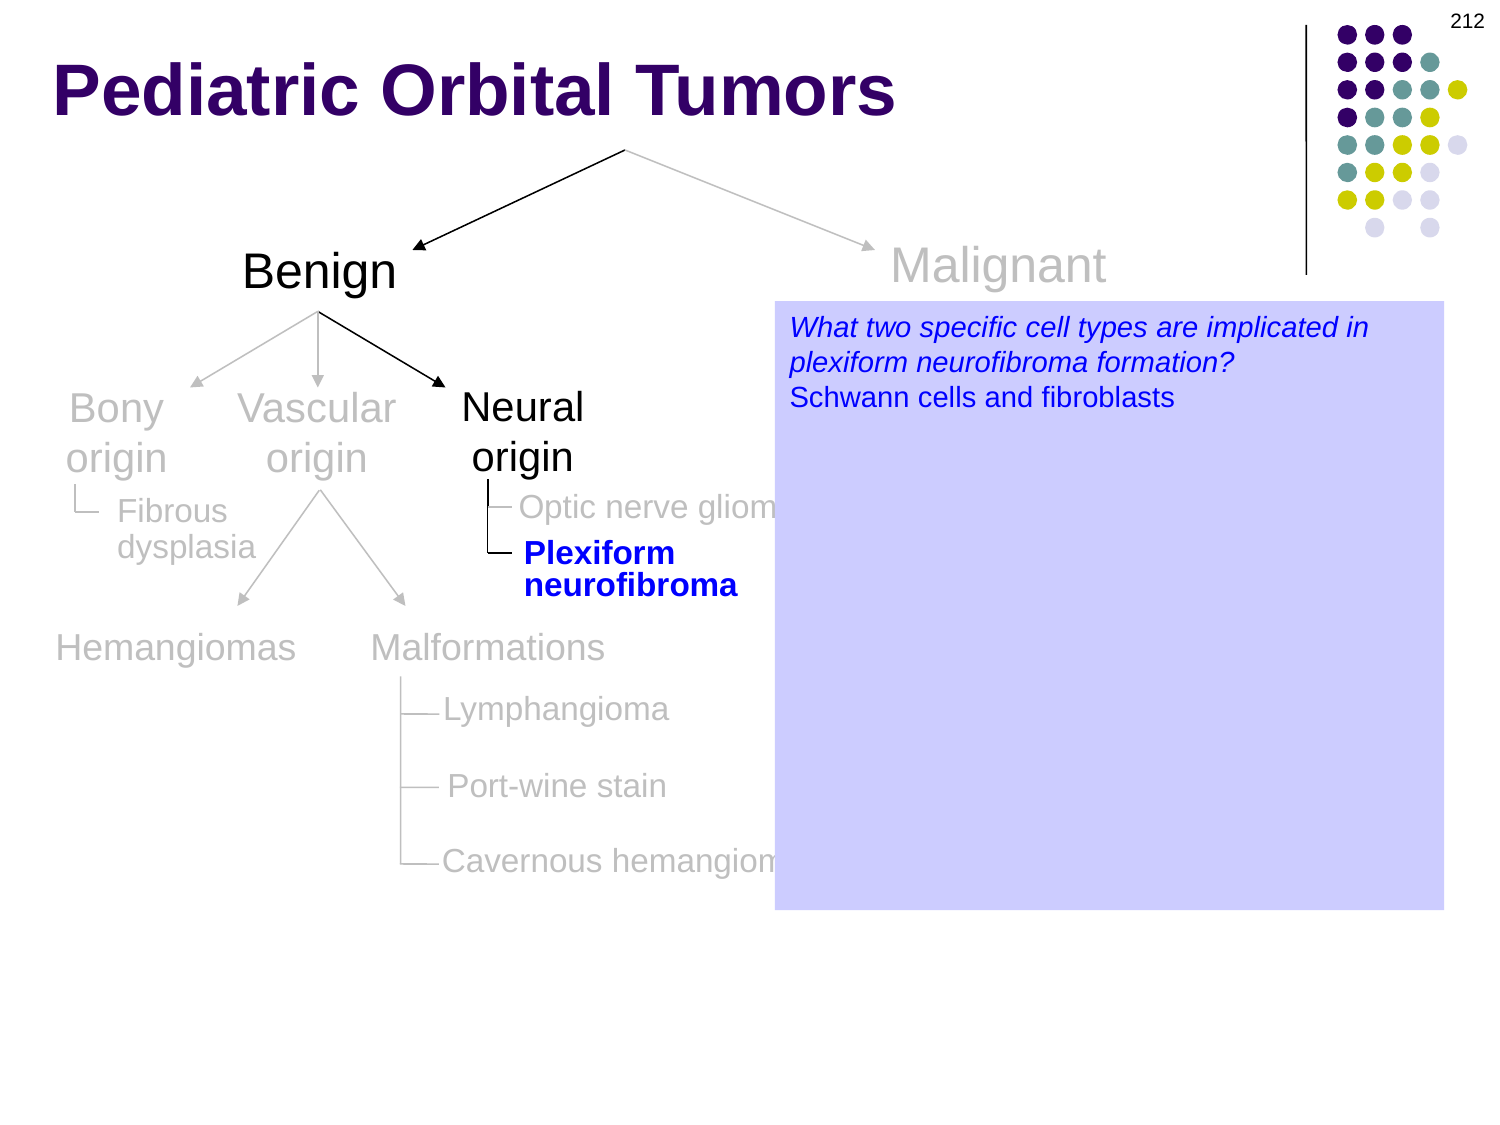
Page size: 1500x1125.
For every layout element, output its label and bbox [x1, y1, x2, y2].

title [37, 20, 1350, 138]
text_box [50, 301, 1449, 911]
slide_number [1149, 0, 1500, 75]
text_box [40, 615, 312, 676]
text_box [226, 149, 1122, 307]
